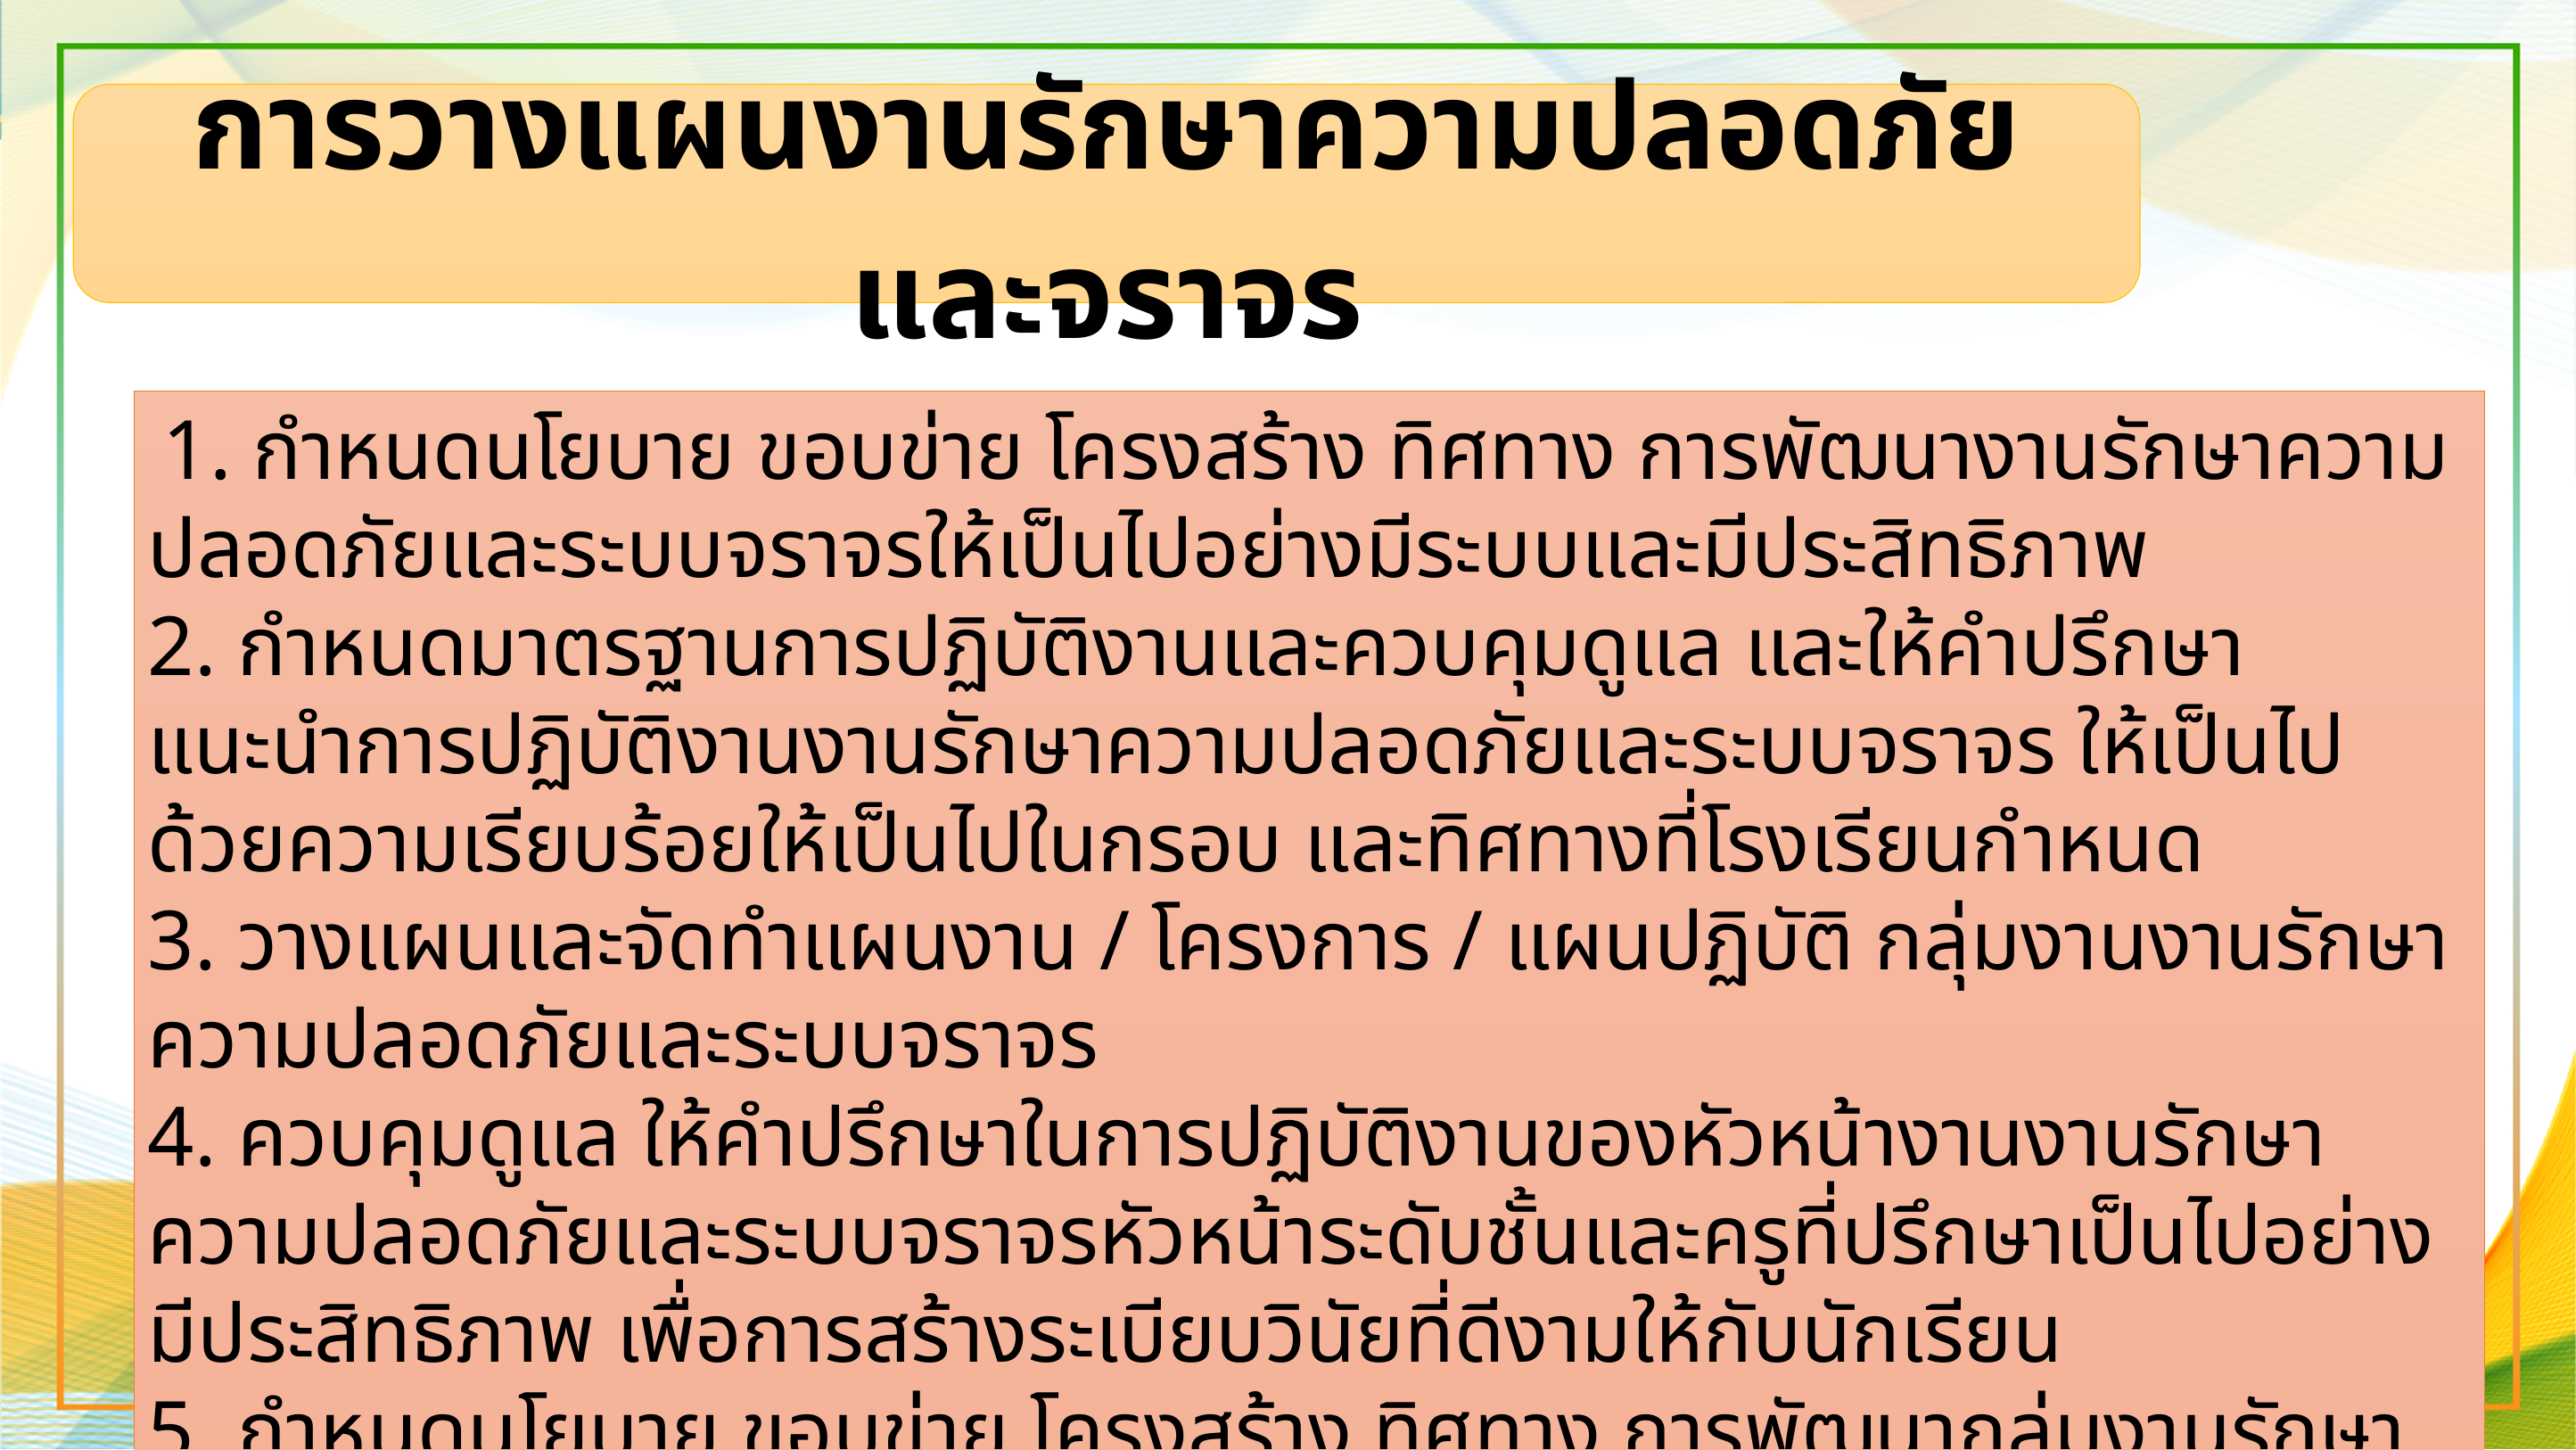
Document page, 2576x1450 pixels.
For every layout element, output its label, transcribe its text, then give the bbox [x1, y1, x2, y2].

text_box 1. กำหนดนโยบาย ขอบข่าย โครงสร้าง ทิศทาง การพัฒนางานรักษาความปลอดภัยและระบบจราจรให้เป็นไปอย่างมีระบบและมีประสิทธิภาพ 2. กำหนดมาตรฐานการปฏิบัติงานและควบคุมดูแล และให้คำปรึกษา แนะนำการปฏิบัติงานงานรักษาความปลอดภัยและระบบจราจร ให้เป็นไปด้วยความเรียบร้อยให้เป็นไปในกรอบ และทิศทางที่โรงเรียนกำหนด 3. วางแผนและจัดทำแผนงาน / โครงการ / แผนปฏิบัติ กลุ่มงานงานรักษาความปลอดภัยและระบบจราจร 4. ควบคุมดูแล ให้คำปรึกษาในการปฏิบัติงานของหัวหน้างานงานรักษาความปลอดภัยและระบบจราจรหัวหน้าระดับชั้นและครูที่ปรึกษาเป็นไปอย่างมีประสิทธิภาพ เพื่อการสร้างระเบียบวินัยที่ดีงามให้กับนักเรียน 5. กำหนดนโยบาย ขอบข่าย โครงสร้าง ทิศทาง การพัฒนากลุ่มงานรักษาความปลอดภัยและระบบจราจร [134, 391, 2485, 1449]
picture [0, 0, 2576, 1449]
text_box การวางแผนงานรักษาความปลอดภัย และจราจร [72, 83, 2141, 303]
